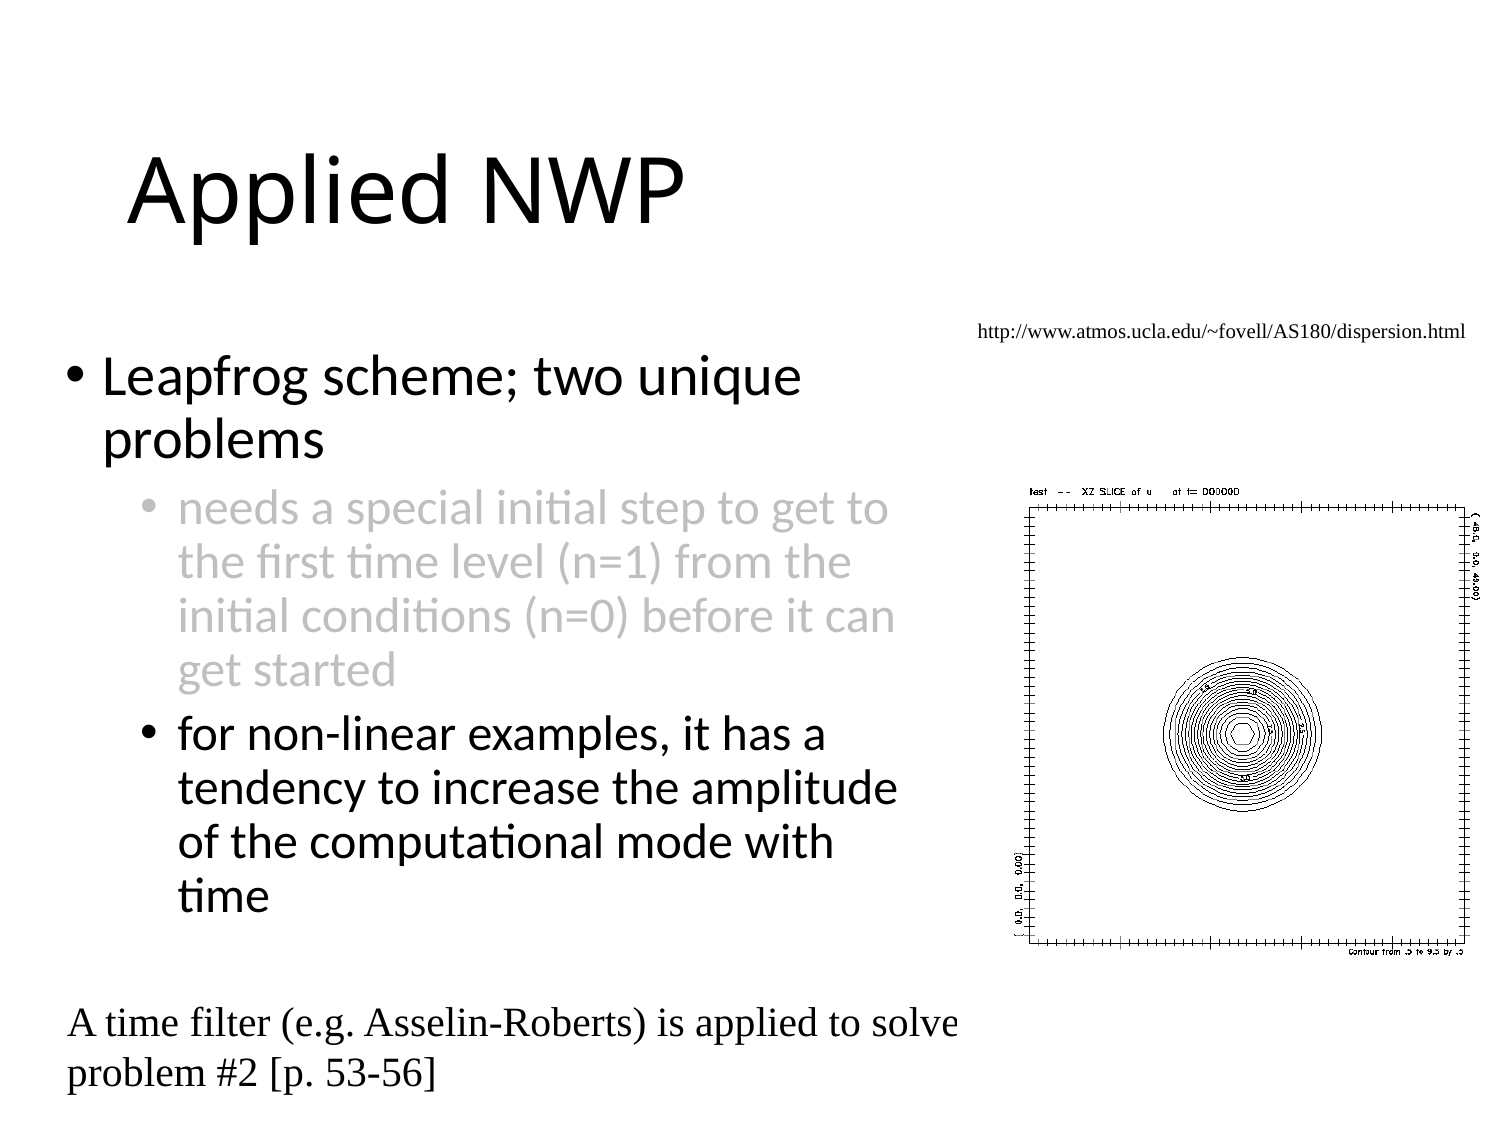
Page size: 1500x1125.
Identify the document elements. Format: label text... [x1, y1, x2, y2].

picture [956, 362, 1490, 1100]
text_box http://www.atmos.ucla.edu/~fovell/AS180/dispersion.html [962, 309, 1482, 350]
text_box A time filter (e.g. Asselin-Roberts) is applied to solve problem #2 [p. 53-56] [52, 987, 976, 1103]
list Leapfrog scheme; two unique problems needs a special initial step to get to the first time level (n=1) from the initial conditions (n=0) before it can get started for non-linear examples, it has a tendency to increase the amplitude of the computational mode with time [50, 337, 950, 1013]
title Applied NWP [112, 99, 1388, 288]
